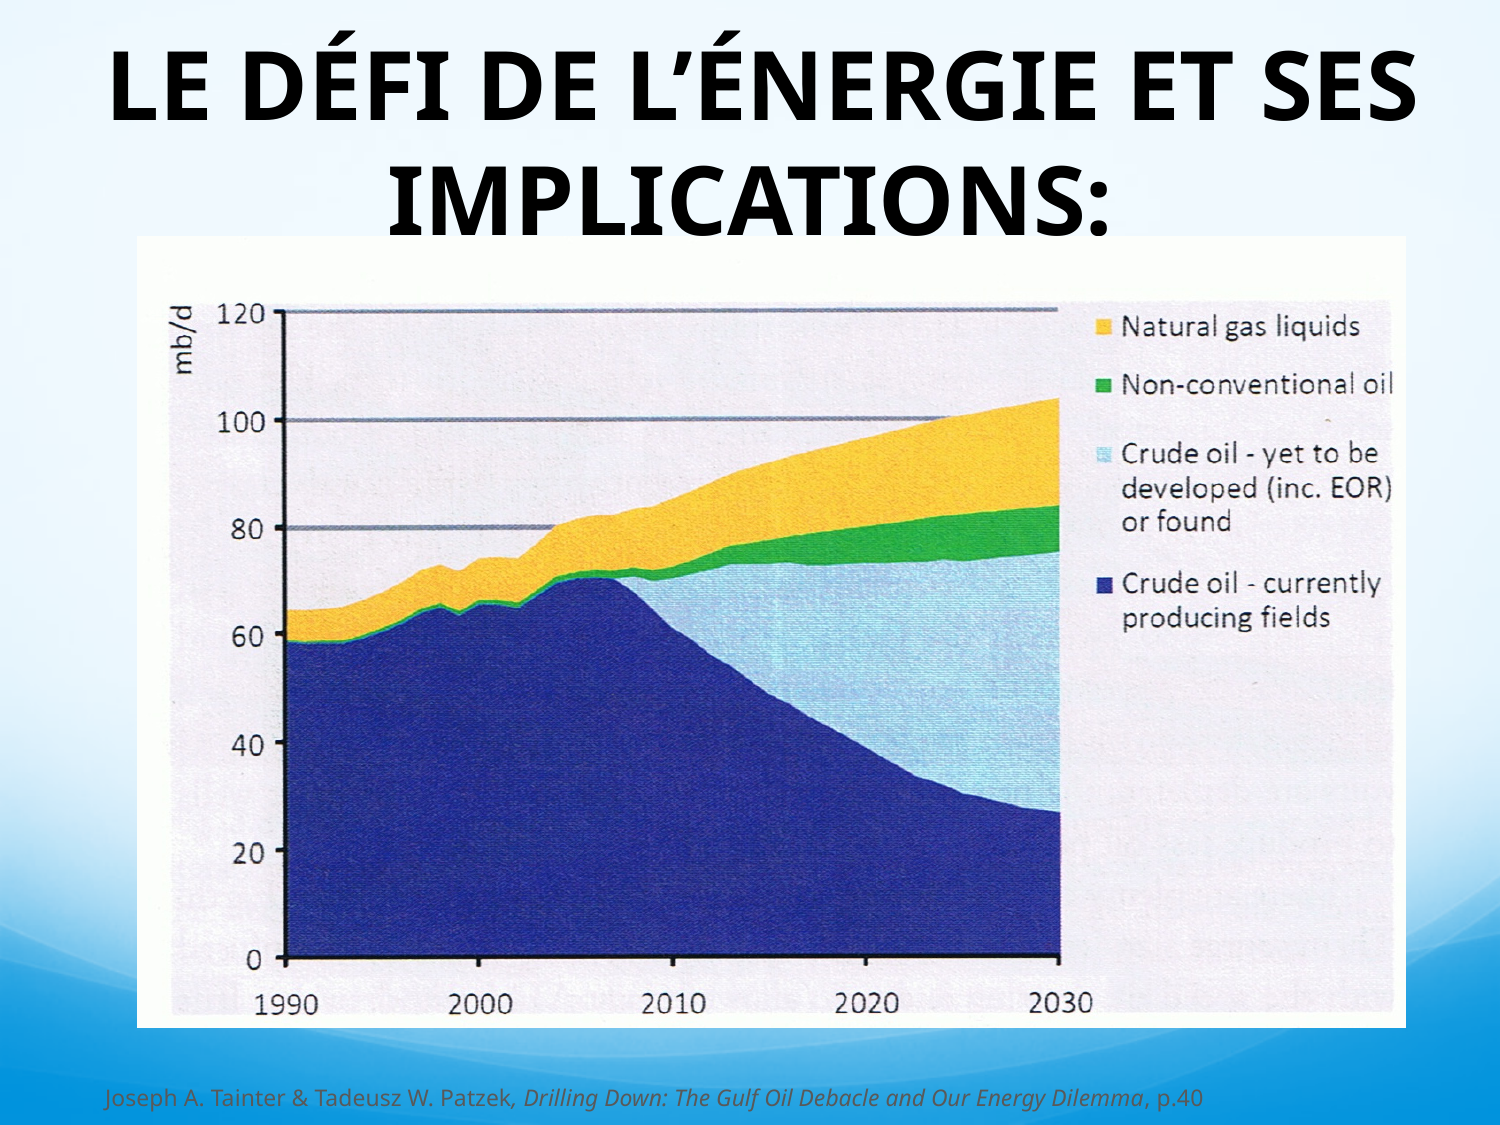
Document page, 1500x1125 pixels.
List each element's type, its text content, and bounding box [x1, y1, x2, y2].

title LE DÉFI DE L’ÉNERGIE ET SES IMPLICATIONS: [0, 17, 1500, 263]
picture [136, 236, 1407, 1029]
list Joseph A. Tainter & Tadeusz W. Patzek, Drilling Down: The Gulf Oil Debacle and Our Energy Dilemma, p.40 [89, 262, 1410, 1125]
